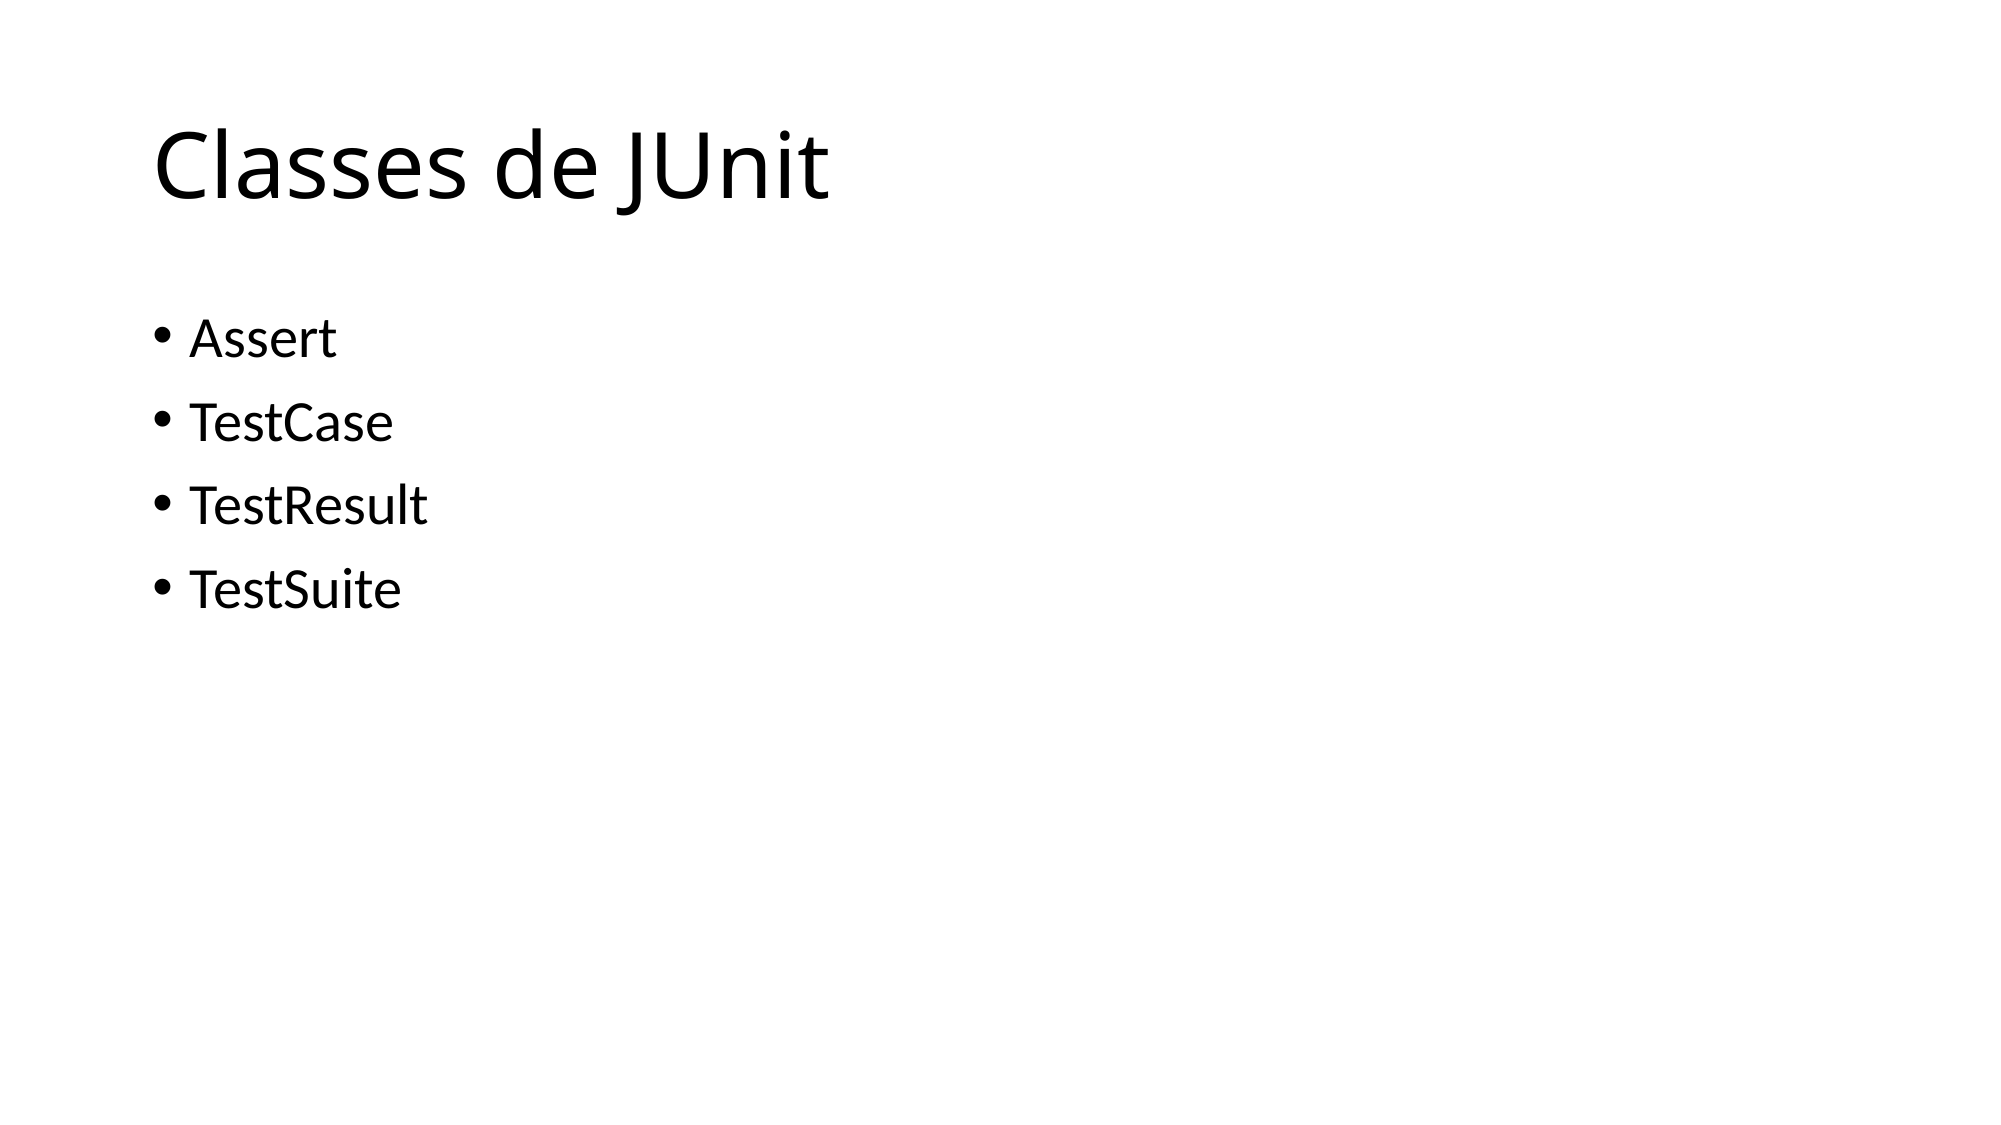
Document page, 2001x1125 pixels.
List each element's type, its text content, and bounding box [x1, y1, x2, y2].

list Assert TestCase TestResult TestSuite [137, 299, 1863, 1014]
title Classes de JUnit [137, 59, 1863, 278]
